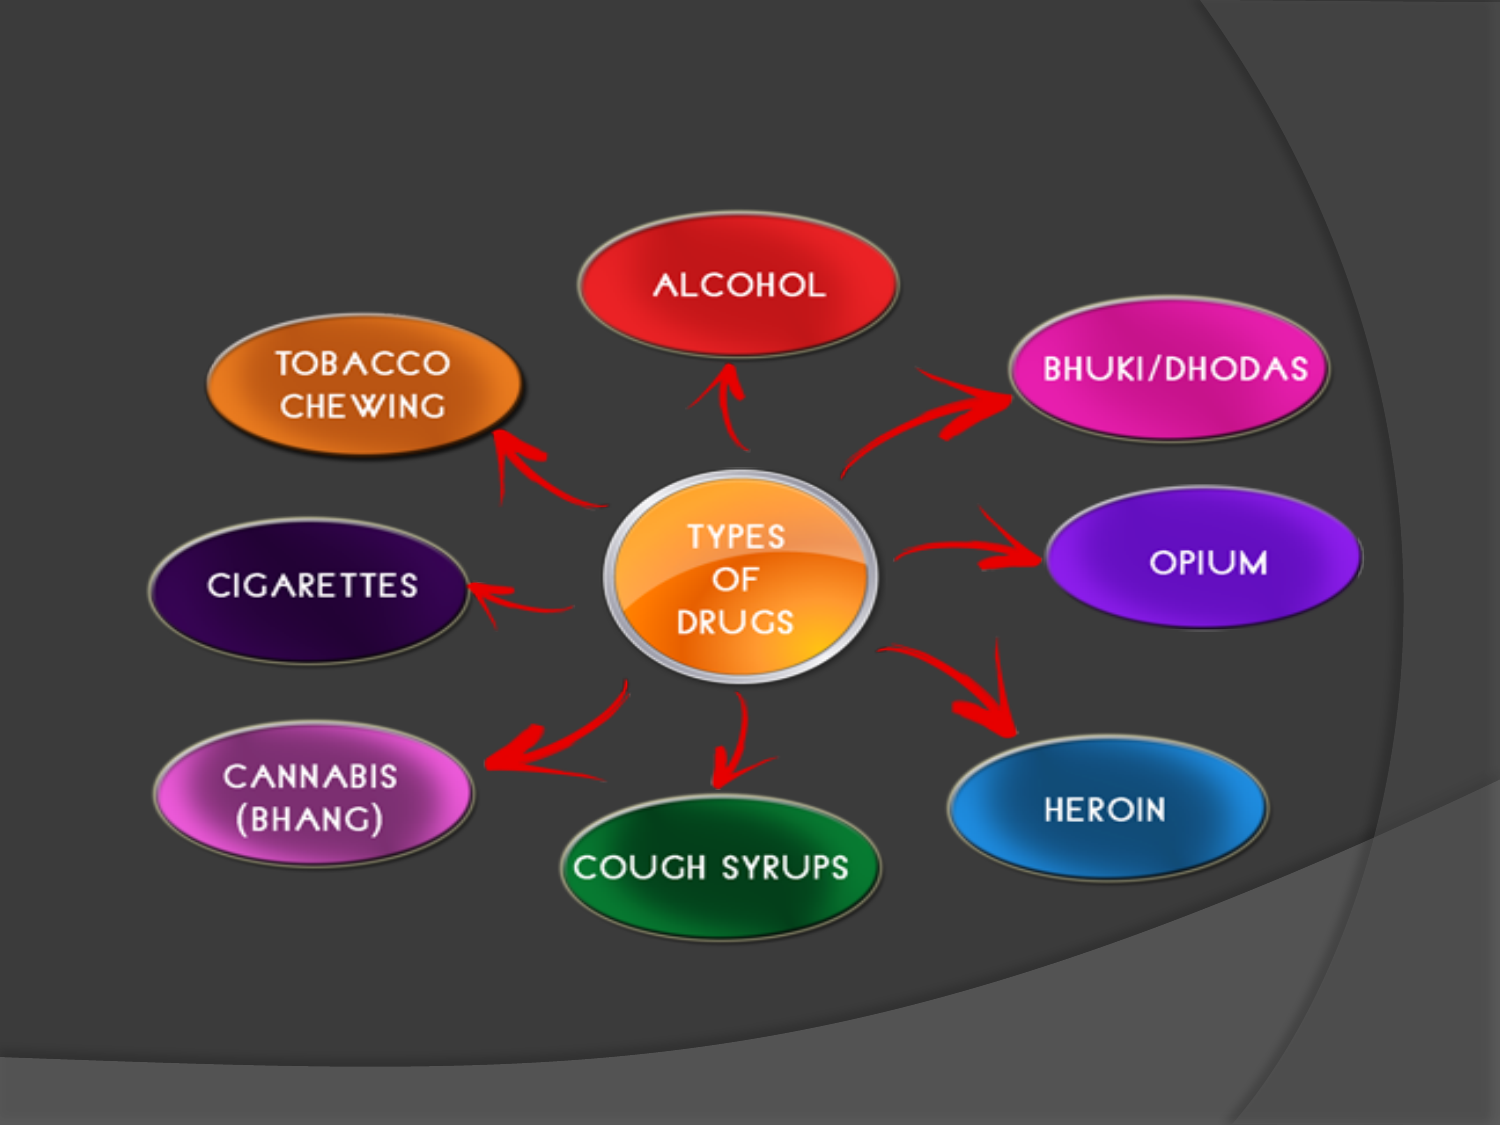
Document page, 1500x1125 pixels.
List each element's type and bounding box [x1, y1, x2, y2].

picture [49, 99, 1438, 1063]
